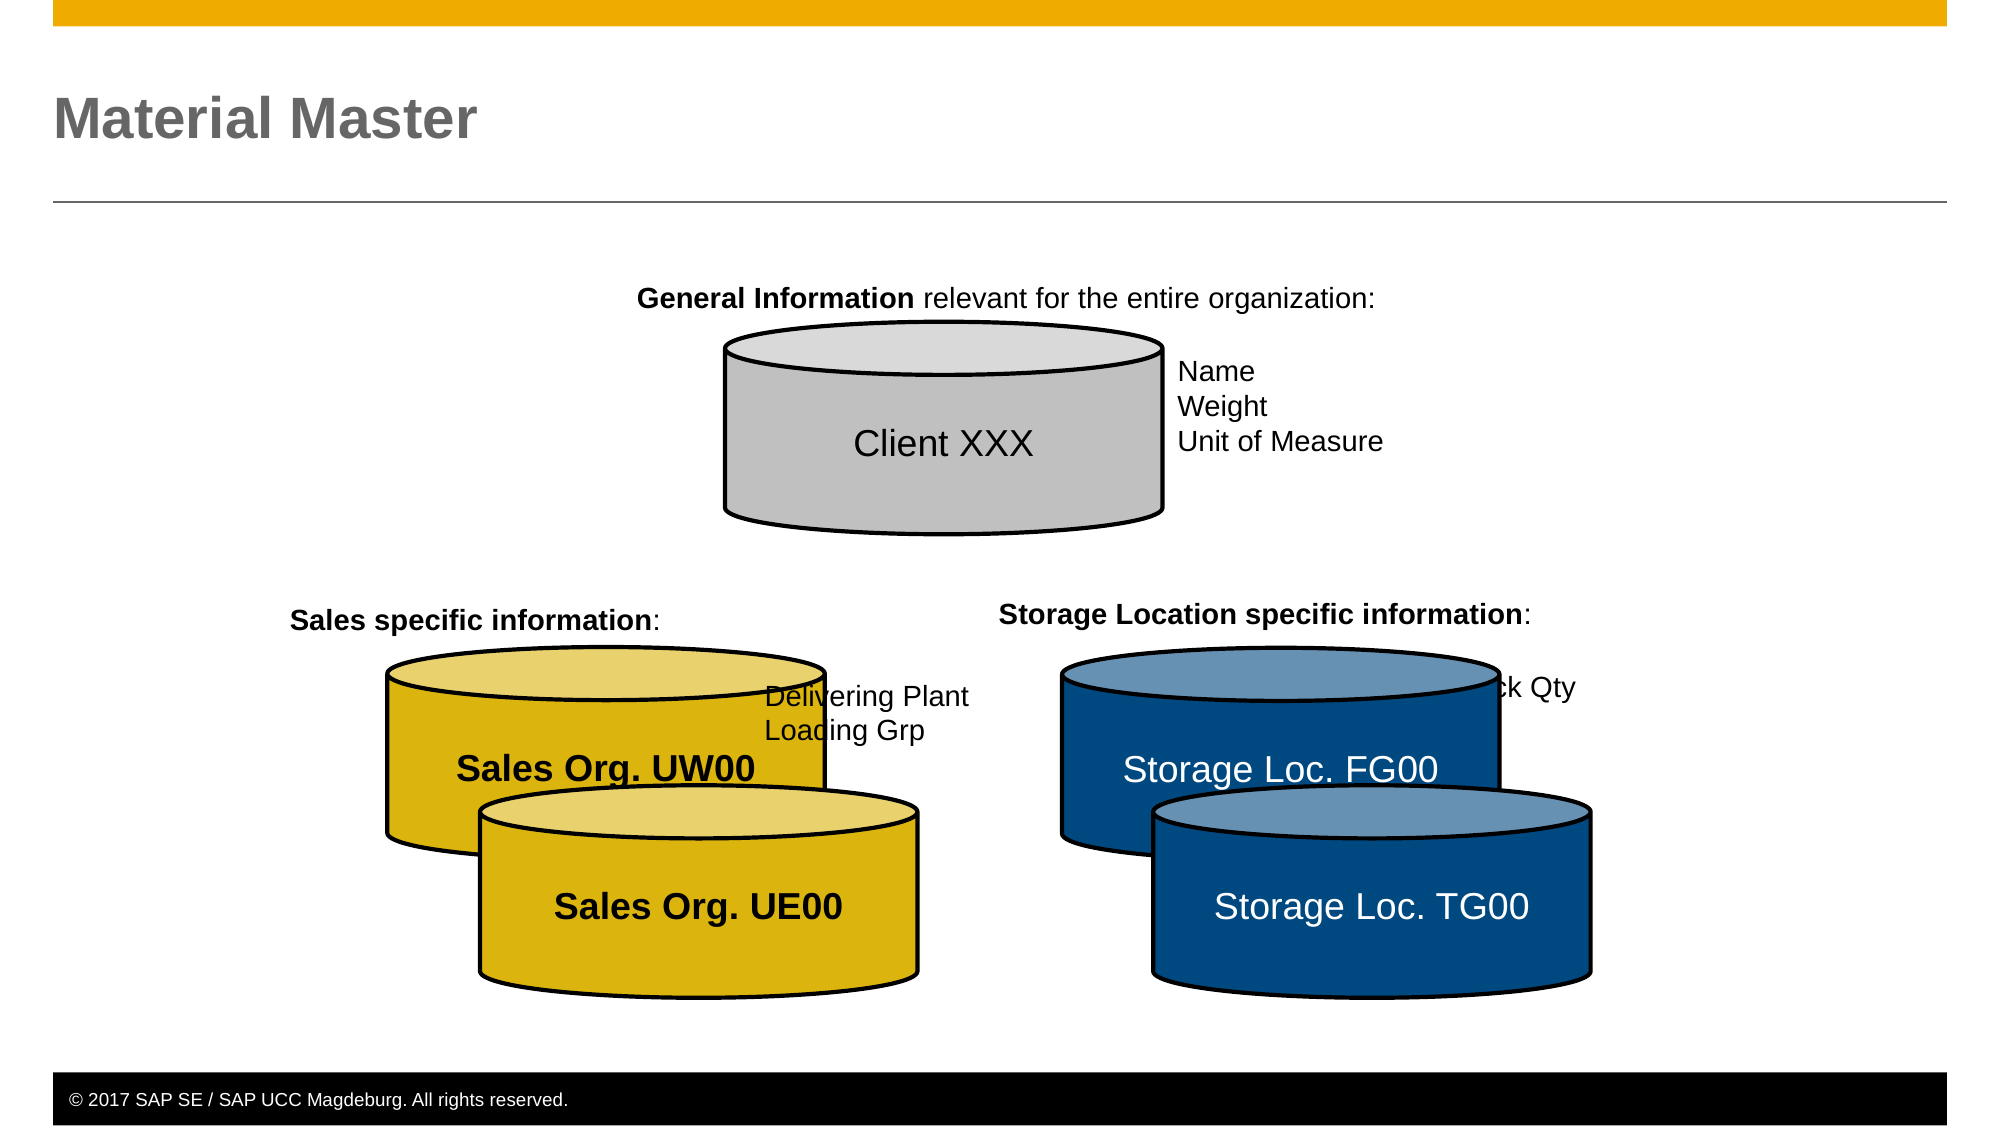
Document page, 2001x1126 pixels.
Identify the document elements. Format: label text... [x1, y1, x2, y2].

title Material Master [53, 53, 1947, 178]
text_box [274, 271, 1719, 999]
